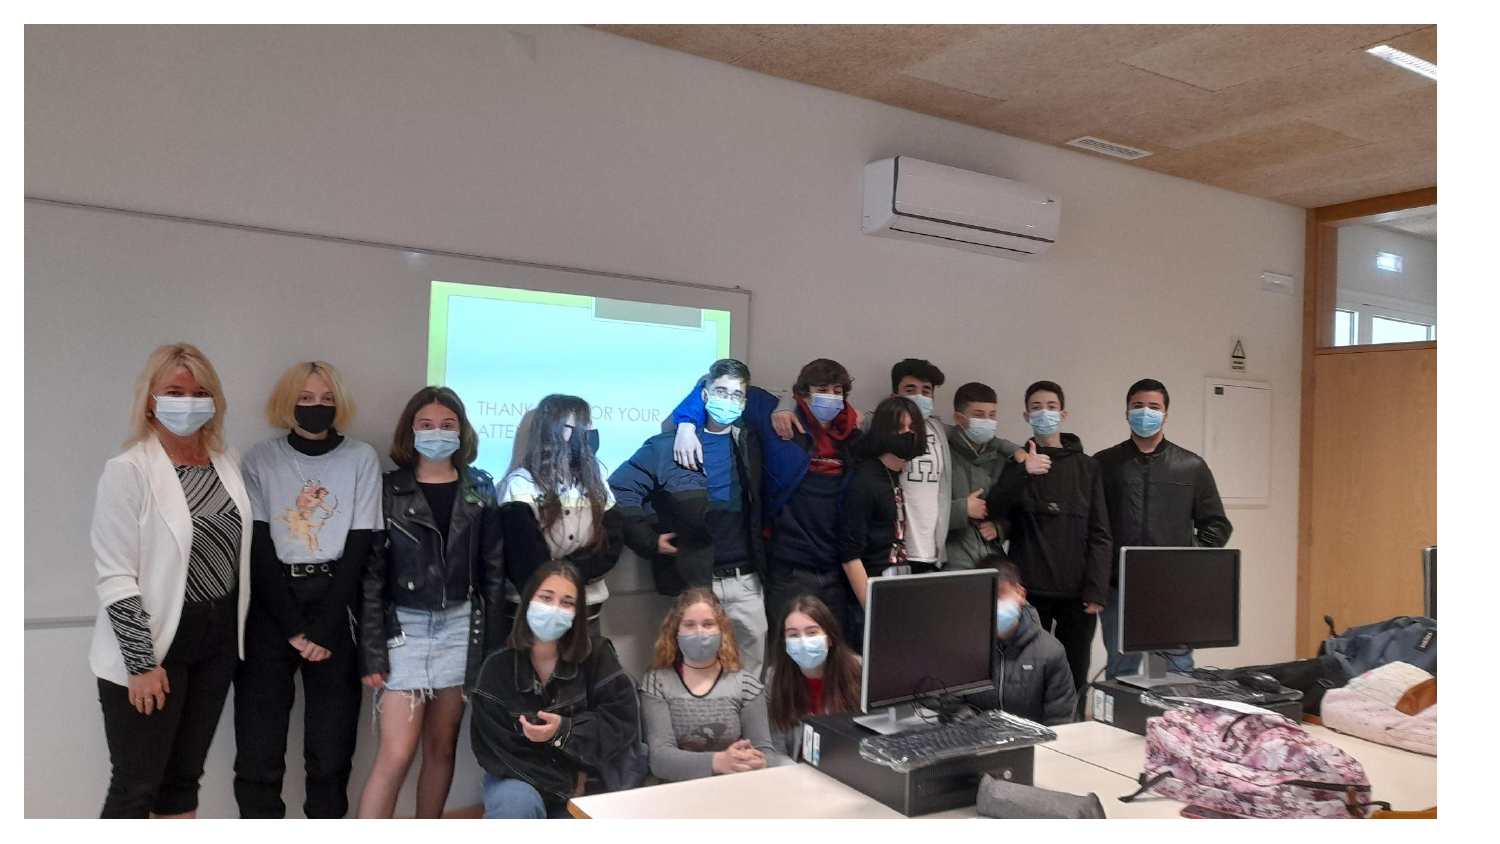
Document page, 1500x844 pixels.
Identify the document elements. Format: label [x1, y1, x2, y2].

picture [24, 24, 1437, 819]
